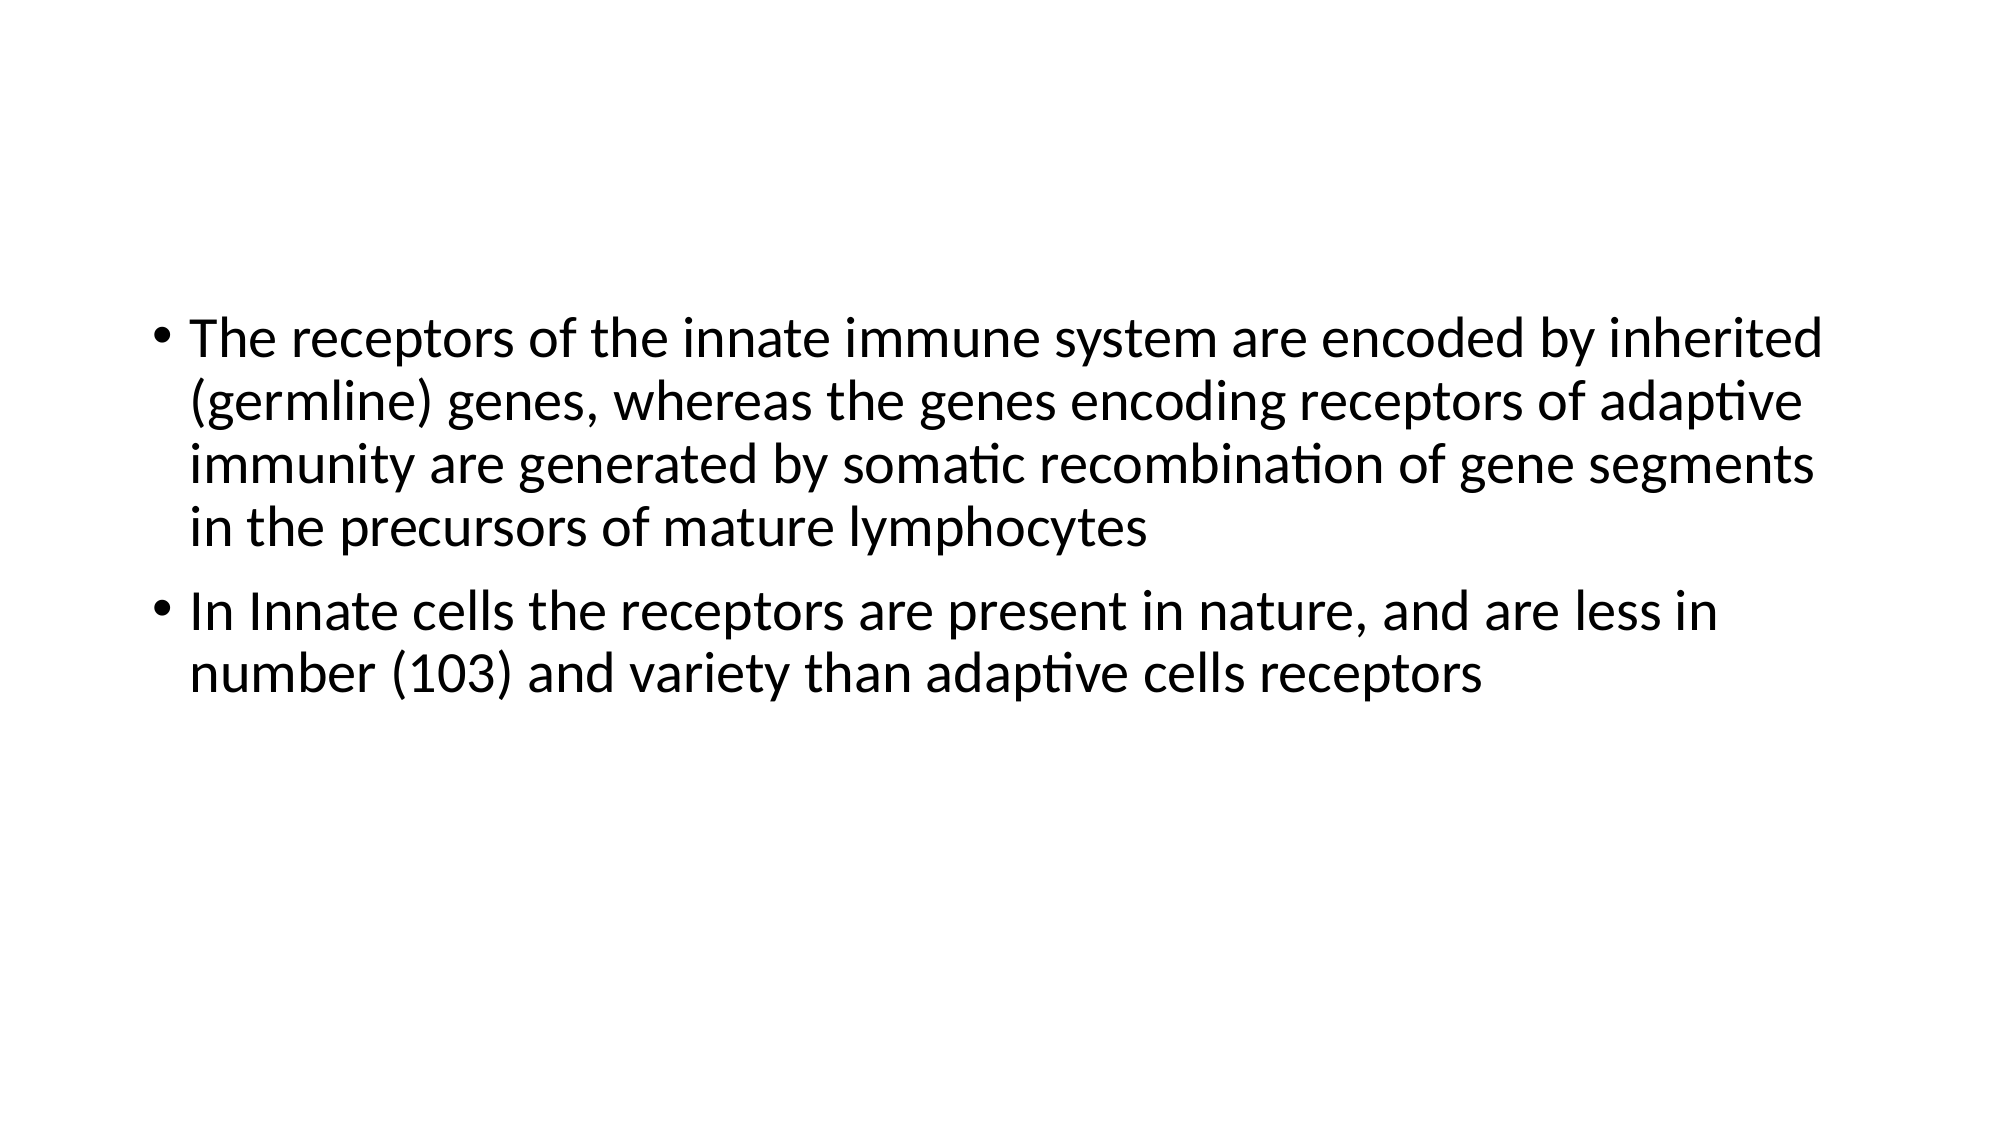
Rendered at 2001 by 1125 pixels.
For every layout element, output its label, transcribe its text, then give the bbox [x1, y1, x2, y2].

list The receptors of the innate immune system are encoded by inherited (germline) genes, whereas the genes encoding receptors of adaptive immunity are generated by somatic recombination of gene segments in the precursors of mature lymphocytes In Innate cells the receptors are present in nature, and are less in number (103) and variety than adaptive cells receptors [137, 299, 1863, 1014]
